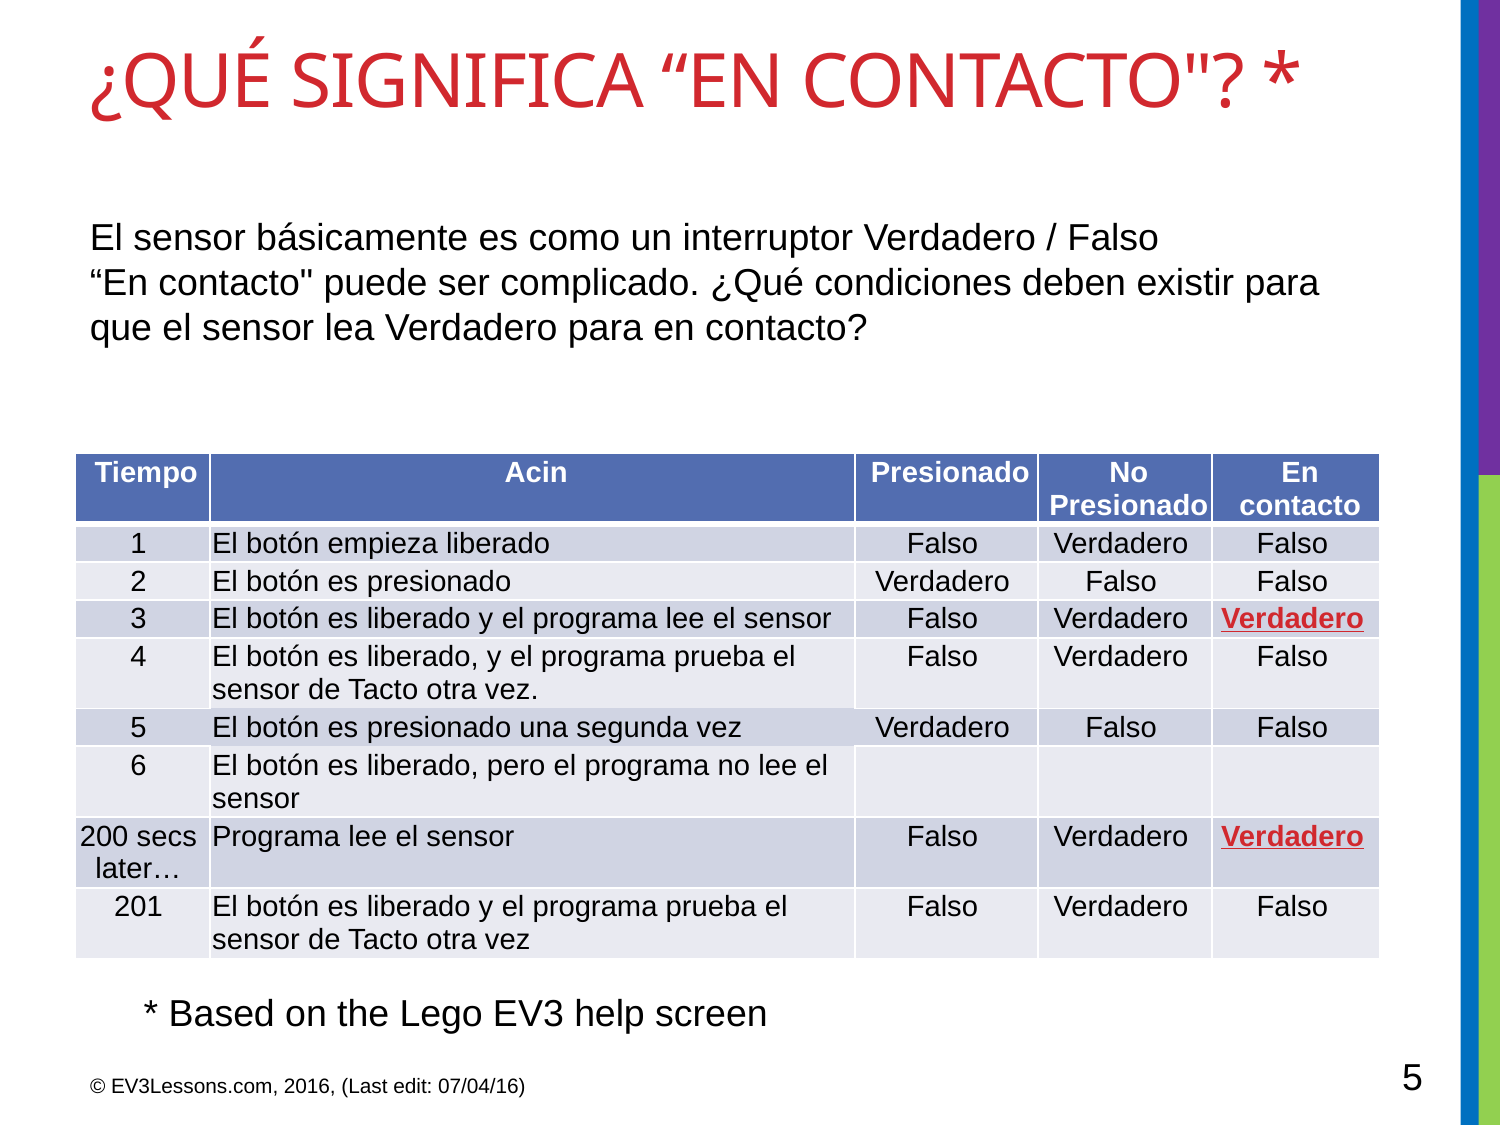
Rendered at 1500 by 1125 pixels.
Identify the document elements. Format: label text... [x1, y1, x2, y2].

table_cell Falso [856, 639, 1037, 708]
table_cell El botón es liberado, y el programa prueba el sensor de Tacto otra vez. [211, 639, 854, 708]
table_cell Falso [1039, 709, 1211, 745]
table_cell El botón empieza liberado [211, 527, 854, 561]
table_header Acin [211, 454, 854, 521]
table_cell Falso [1213, 889, 1379, 958]
table_cell Programa lee el sensor [211, 818, 854, 887]
table_cell Verdadero [1039, 601, 1211, 637]
table_cell Verdadero [856, 563, 1037, 599]
table_cell 200 secs later… [76, 818, 209, 887]
table_cell 2 [76, 563, 209, 599]
table_cell [1213, 747, 1379, 816]
table_header Tiempo [76, 454, 209, 521]
table_cell Verdadero [1039, 639, 1211, 708]
table_cell Falso [1213, 709, 1379, 745]
table_cell Falso [856, 889, 1037, 958]
table_header En contacto [1213, 454, 1379, 521]
table_cell El botón es liberado y el programa prueba el sensor de Tacto otra vez [211, 889, 854, 958]
table_cell [856, 747, 1037, 816]
table_cell Falso [1213, 563, 1379, 599]
table_cell 4 [76, 639, 209, 708]
table_cell El botón es presionado una segunda vez [210, 708, 855, 746]
table_cell El botón es liberado, pero el programa no lee el sensor [211, 746, 854, 816]
table_cell Falso [1039, 563, 1211, 599]
table_cell 6 [76, 747, 209, 816]
table_cell [1039, 747, 1211, 816]
text_box El sensor básicamente es como un interruptor Verdadero / Falso “En contacto" puede ser complicado. ¿Qué condiciones deben existir para que el sensor lea Verdadero para en contacto? [74, 205, 1381, 401]
table_cell Falso [856, 527, 1037, 561]
table_cell 201 [76, 889, 209, 958]
table_cell Falso [856, 601, 1037, 637]
footer © EV3Lessons.com, 2016, (Last edit: 07/04/16) [75, 1065, 638, 1112]
table_header Presionado [856, 454, 1037, 521]
table_cell Falso [1213, 639, 1379, 708]
table_cell Verdadero [1213, 601, 1379, 637]
table_cell Falso [1213, 527, 1379, 561]
table_cell Verdadero [1039, 818, 1211, 887]
text_box * Based on the Lego EV3 help screen [128, 982, 852, 1042]
table_cell Verdadero [1039, 889, 1211, 958]
table_cell Verdadero [1039, 527, 1211, 561]
table_cell El botón es liberado y el programa lee el sensor [211, 601, 854, 637]
table_cell El botón es presionado [211, 563, 854, 599]
table_cell Verdadero [1213, 818, 1379, 887]
table_cell 1 [76, 527, 209, 561]
title ¿Qué significa “en contacto"? * [75, 25, 1428, 134]
table_header No Presionado [1039, 454, 1211, 521]
table_cell Falso [856, 818, 1037, 887]
slide_number 5 [1387, 1045, 1491, 1106]
table_cell 3 [76, 601, 209, 637]
table_cell 5 [76, 709, 210, 745]
table_cell Verdadero [855, 709, 1037, 745]
